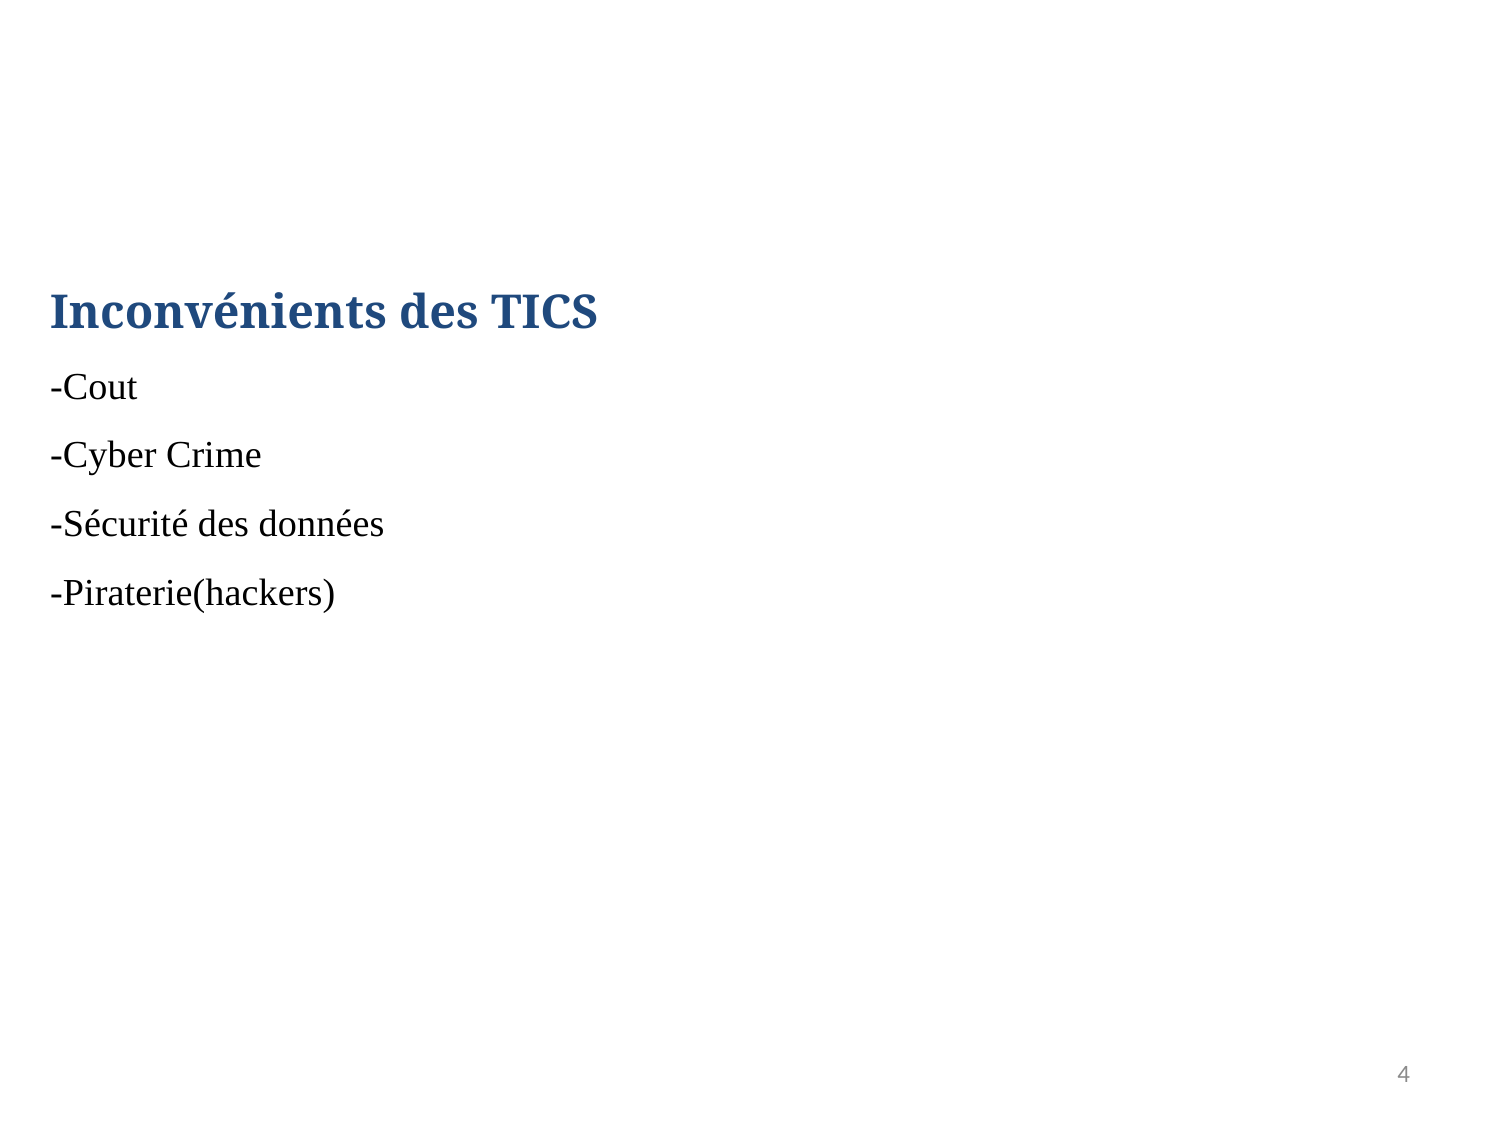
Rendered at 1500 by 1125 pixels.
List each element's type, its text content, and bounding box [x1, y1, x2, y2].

slide_number 4 [1074, 1042, 1425, 1103]
title Inconvénients des TICS -Cout -Cyber Crime -Sécurité des données -Piraterie(hackers) [35, 70, 1454, 891]
